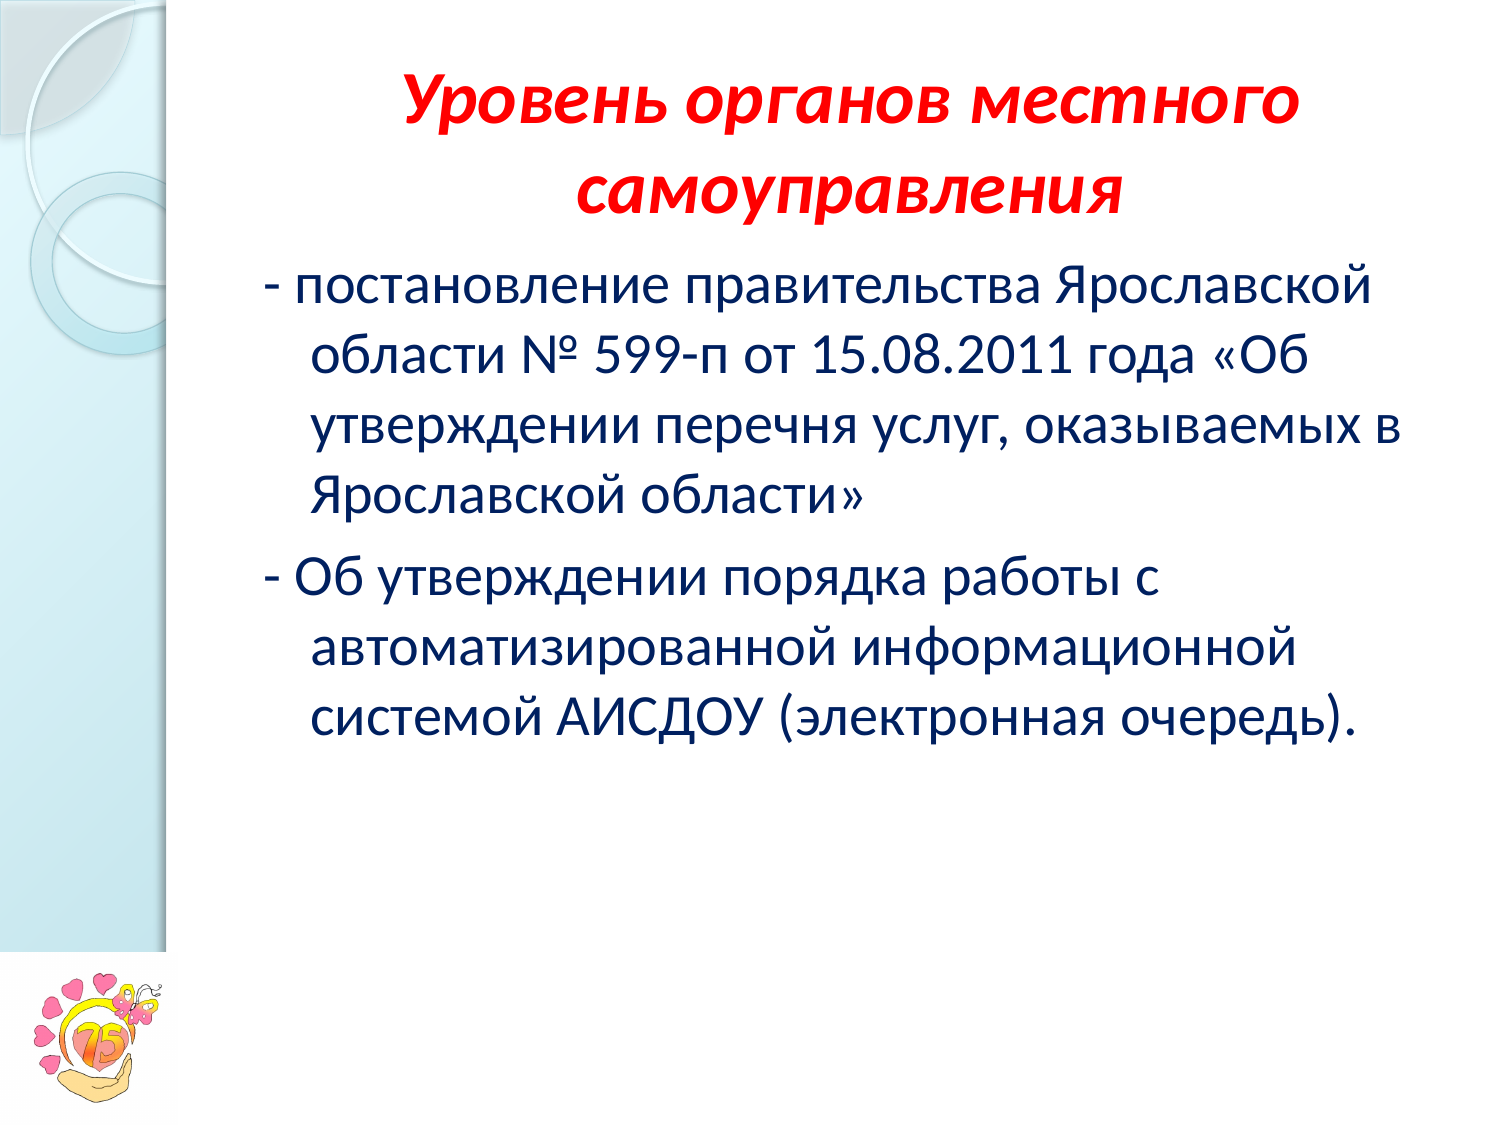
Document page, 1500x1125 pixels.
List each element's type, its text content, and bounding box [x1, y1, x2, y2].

picture [0, 951, 179, 1125]
title Уровень органов местного самоуправления [235, 45, 1466, 233]
list - постановление правительства Ярославской области № 599-п от 15.08.2011 года «Об утверждении перечня услуг, оказываемых в Ярославской области» - Об утверждении порядка работы с автоматизированной информационной системой АИСДОУ (электронная очередь). [235, 237, 1466, 811]
